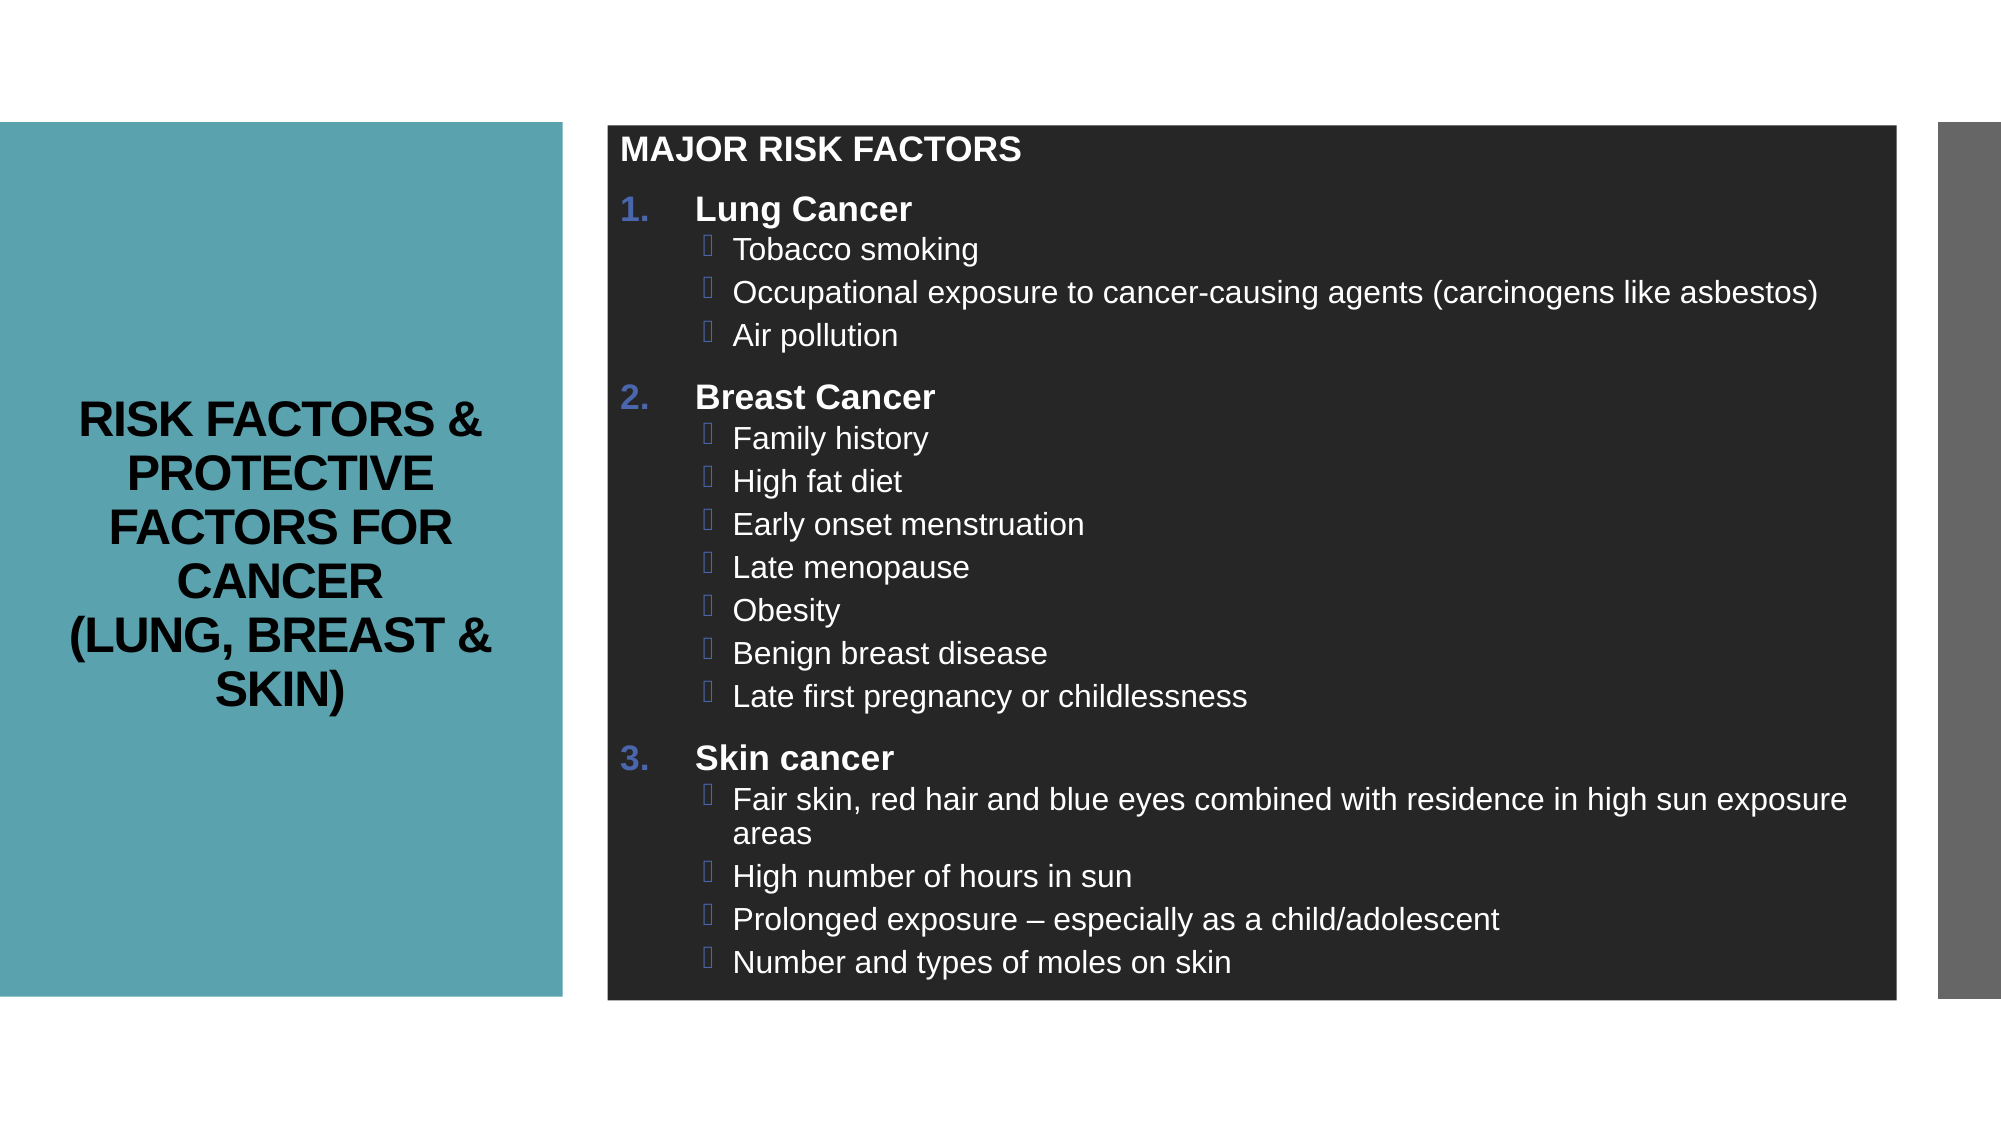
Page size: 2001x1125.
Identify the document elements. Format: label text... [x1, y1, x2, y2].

title RISK FACTORS & PROTECTIVE FACTORS FOR CANCER (LUNG, BREAST & SKIN) [0, 253, 561, 858]
list MAJOR RISK FACTORS Lung Cancer Tobacco smoking Occupational exposure to cancer-causing agents (carcinogens like asbestos) Air pollution Breast Cancer Family history High fat diet Early onset menstruation Late menopause Obesity Benign breast disease Late first pregnancy or childlessness Skin cancer Fair skin, red hair and blue eyes combined with residence in high sun exposure areas High number of hours in sun Prolonged exposure – especially as a child/adolescent Number and types of moles on skin [605, 123, 1898, 995]
